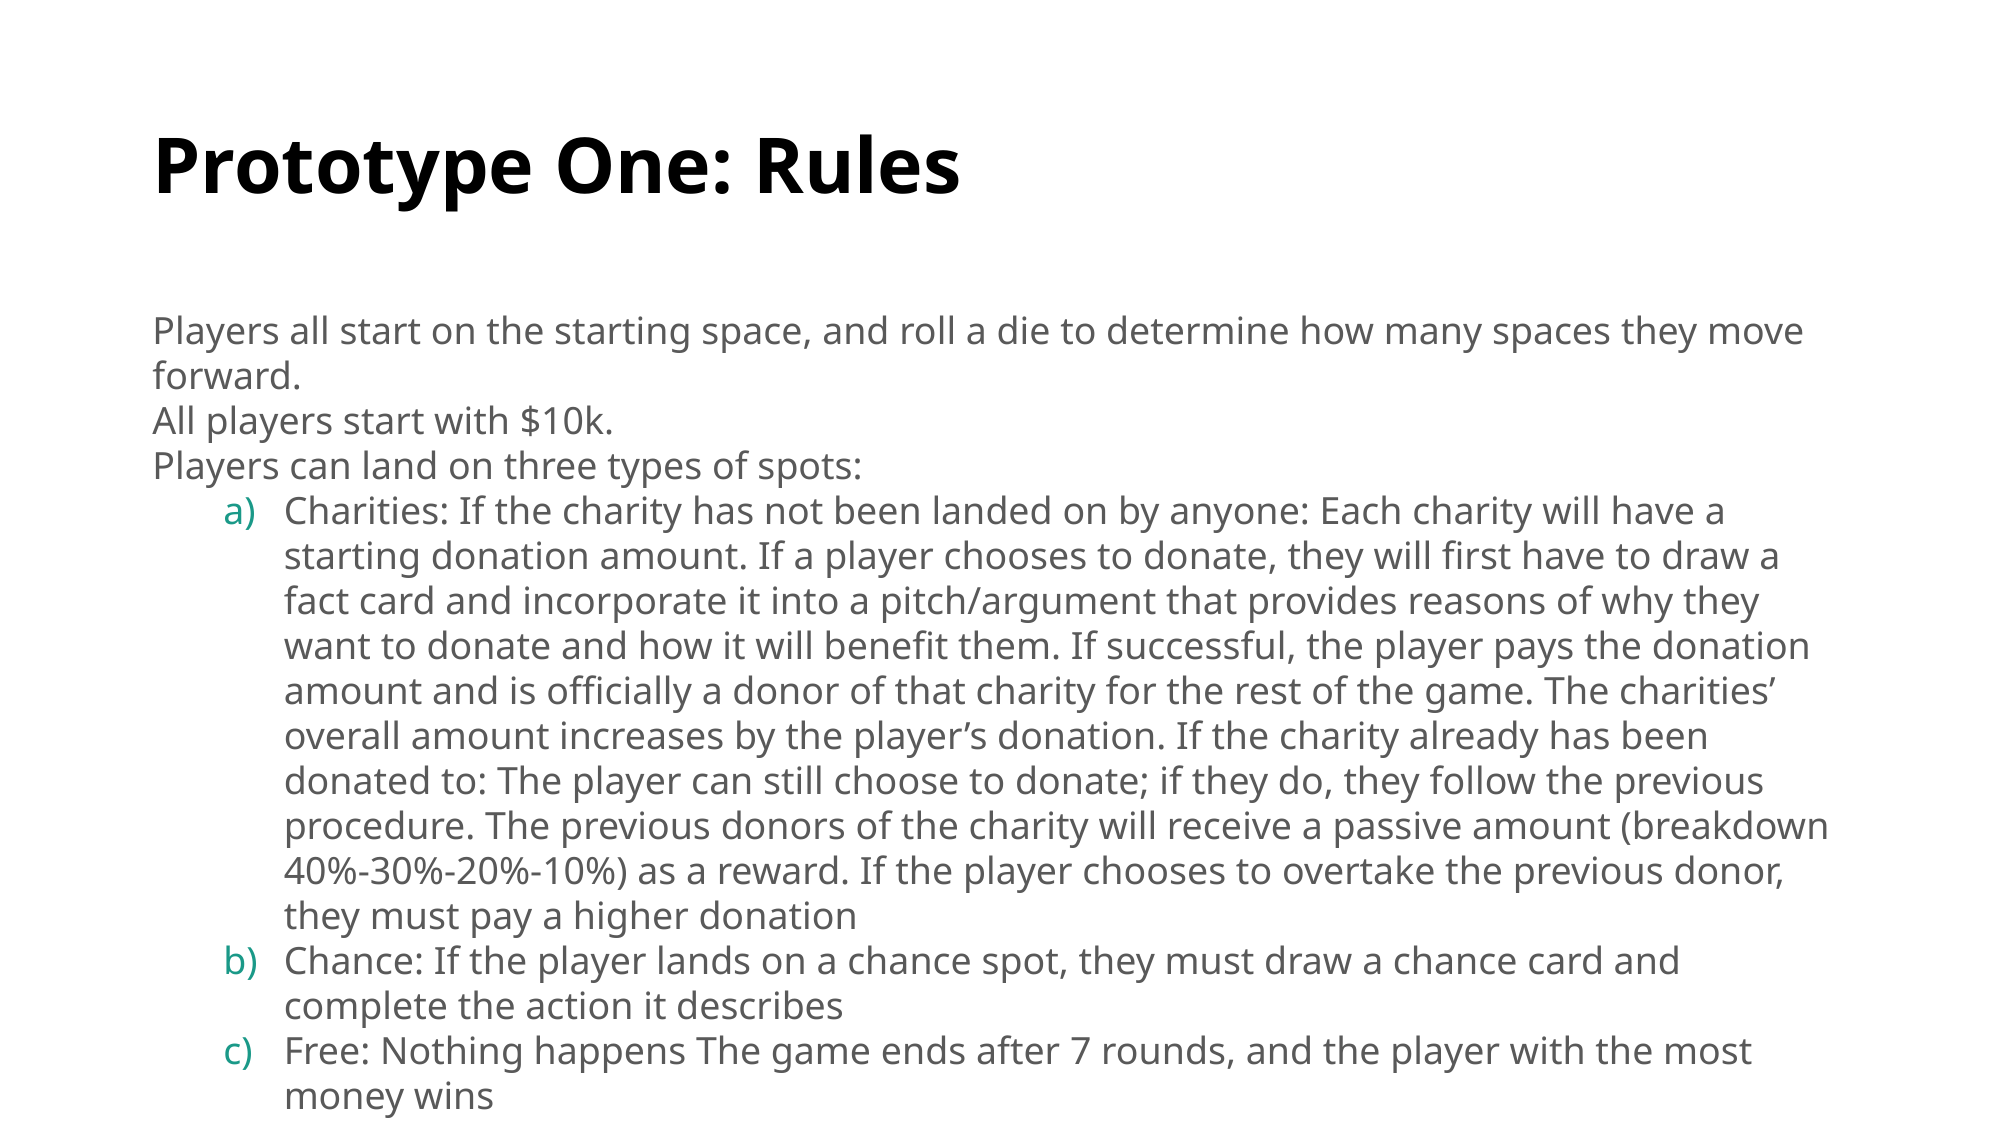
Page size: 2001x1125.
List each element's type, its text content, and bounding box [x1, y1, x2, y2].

list Players all start on the starting space, and roll a die to determine how many spaces they move forward. All players start with $10k. Players can land on three types of spots: Charities: If the charity has not been landed on by anyone: Each charity will have a starting donation amount. If a player chooses to donate, they will first have to draw a fact card and incorporate it into a pitch/argument that provides reasons of why they want to donate and how it will benefit them. If successful, the player pays the donation amount and is officially a donor of that charity for the rest of the game. The charities’ overall amount increases by the player’s donation. If the charity already has been donated to: The player can still choose to donate; if they do, they follow the previous procedure. The previous donors of the charity will receive a passive amount (breakdown 40%-30%-20%-10%) as a reward. If the player chooses to overtake the previous donor, they must pay a higher donation Chance: If the player lands on a chance spot, they must draw a chance card and complete the action it describes Free: Nothing happens The game ends after 7 rounds, and the player with the most money wins [137, 299, 1863, 1014]
title Prototype One: Rules [137, 59, 1863, 278]
